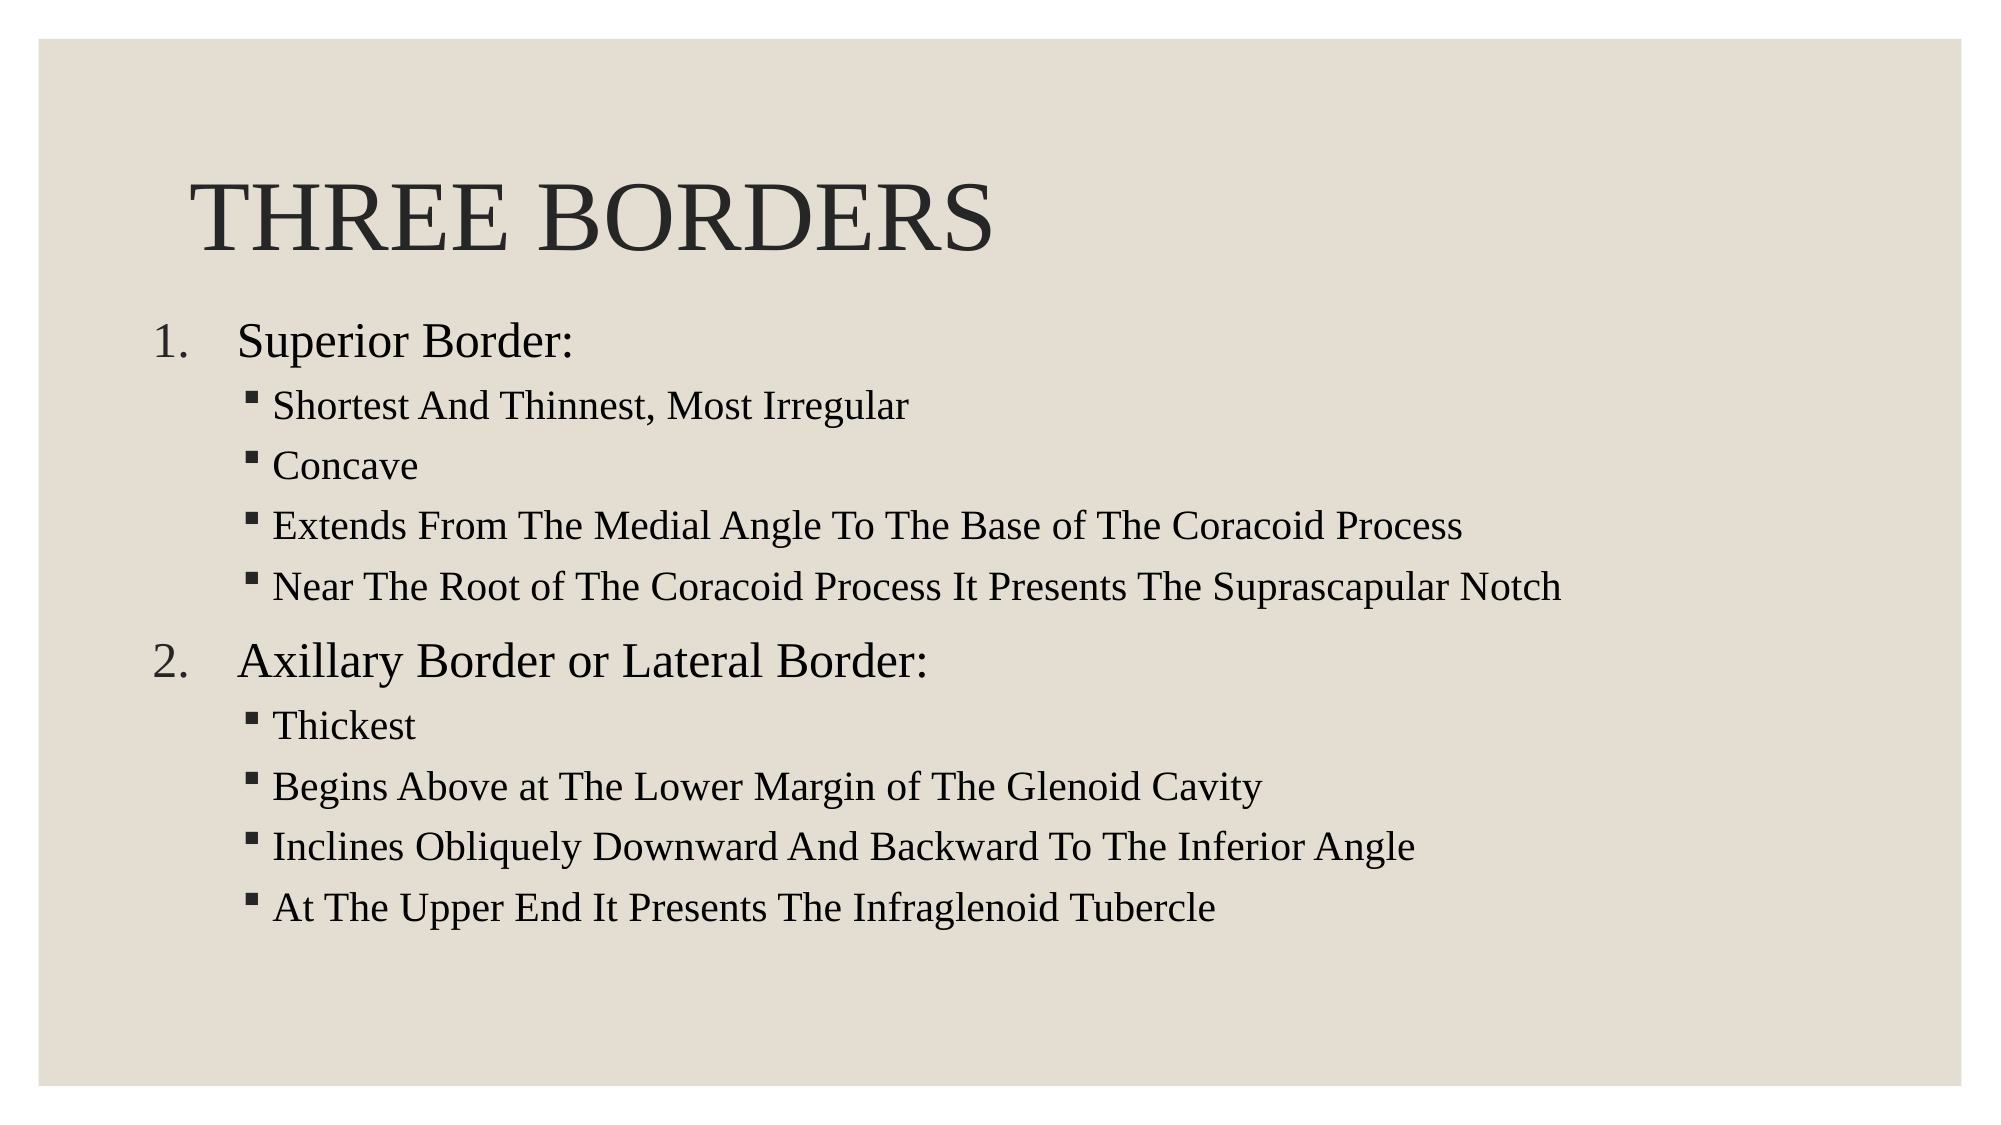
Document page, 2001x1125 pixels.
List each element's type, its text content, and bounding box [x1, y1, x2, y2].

title THREE BORDERS [174, 105, 1825, 299]
list Superior Border: Shortest And Thinnest, Most Irregular Concave Extends From The Medial Angle To The Base of The Coracoid Process Near The Root of The Coracoid Process It Presents The Suprascapular Notch Axillary Border or Lateral Border: Thickest Begins Above at The Lower Margin of The Glenoid Cavity Inclines Obliquely Downward And Backward To The Inferior Angle At The Upper End It Presents The Infraglenoid Tubercle [137, 299, 1863, 1074]
